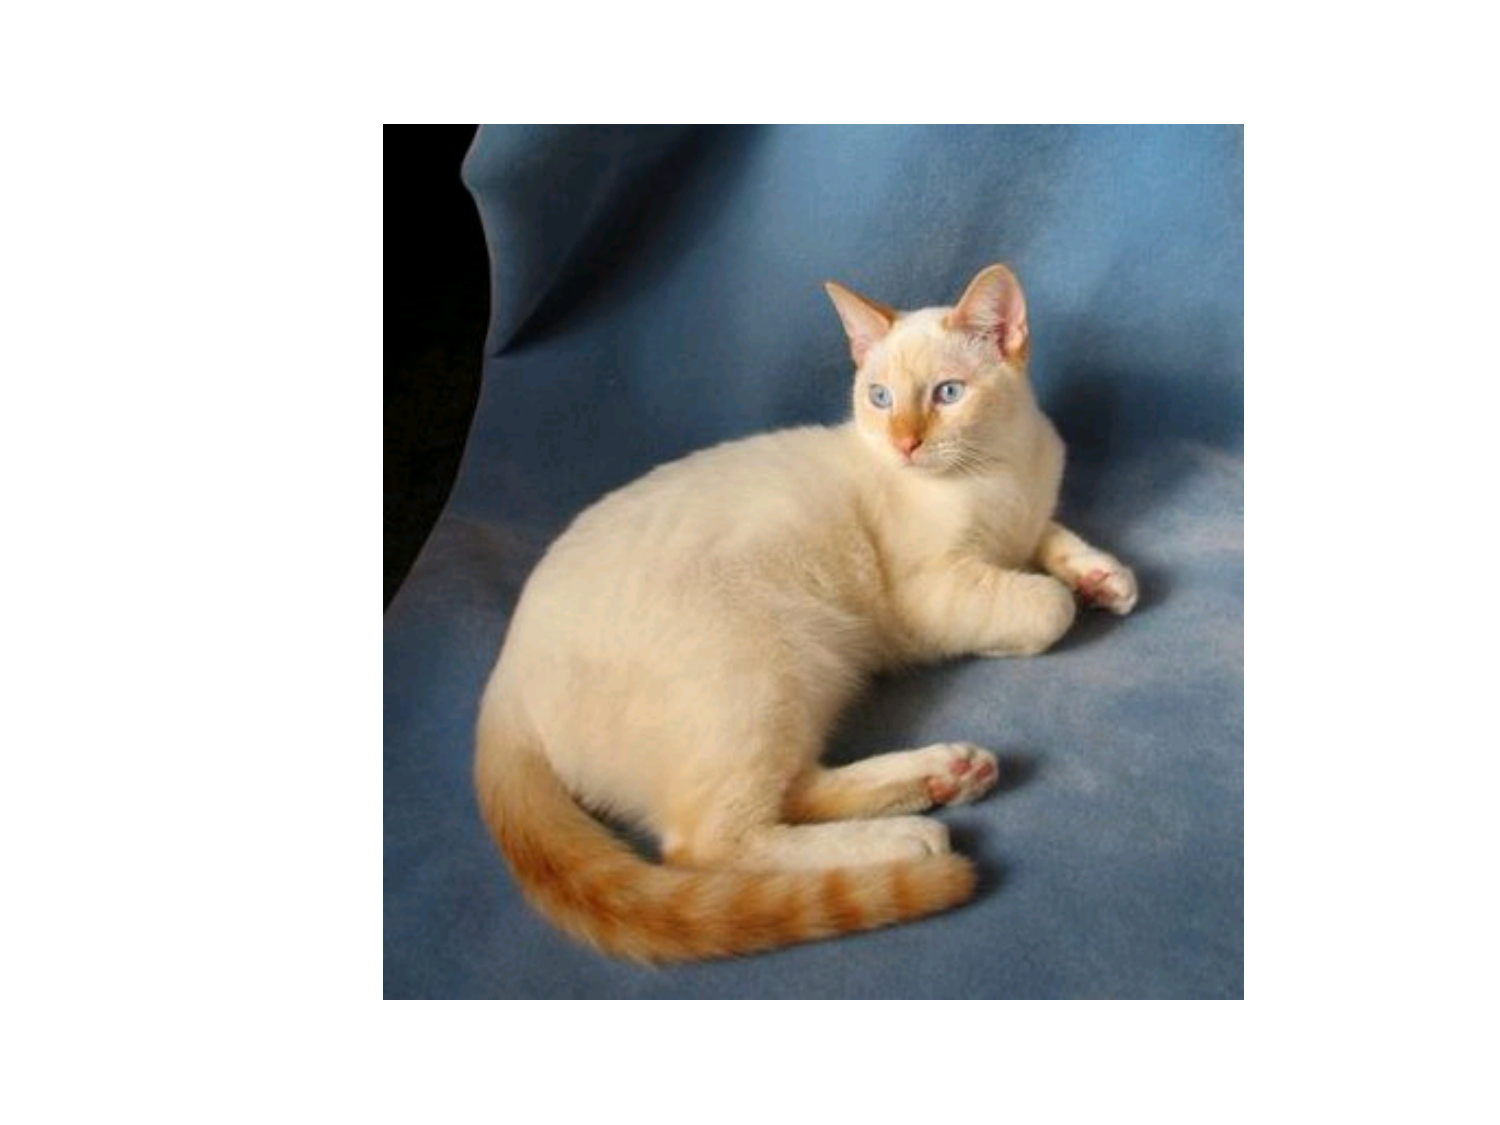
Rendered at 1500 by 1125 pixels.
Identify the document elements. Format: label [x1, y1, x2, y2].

picture [383, 124, 1244, 1000]
